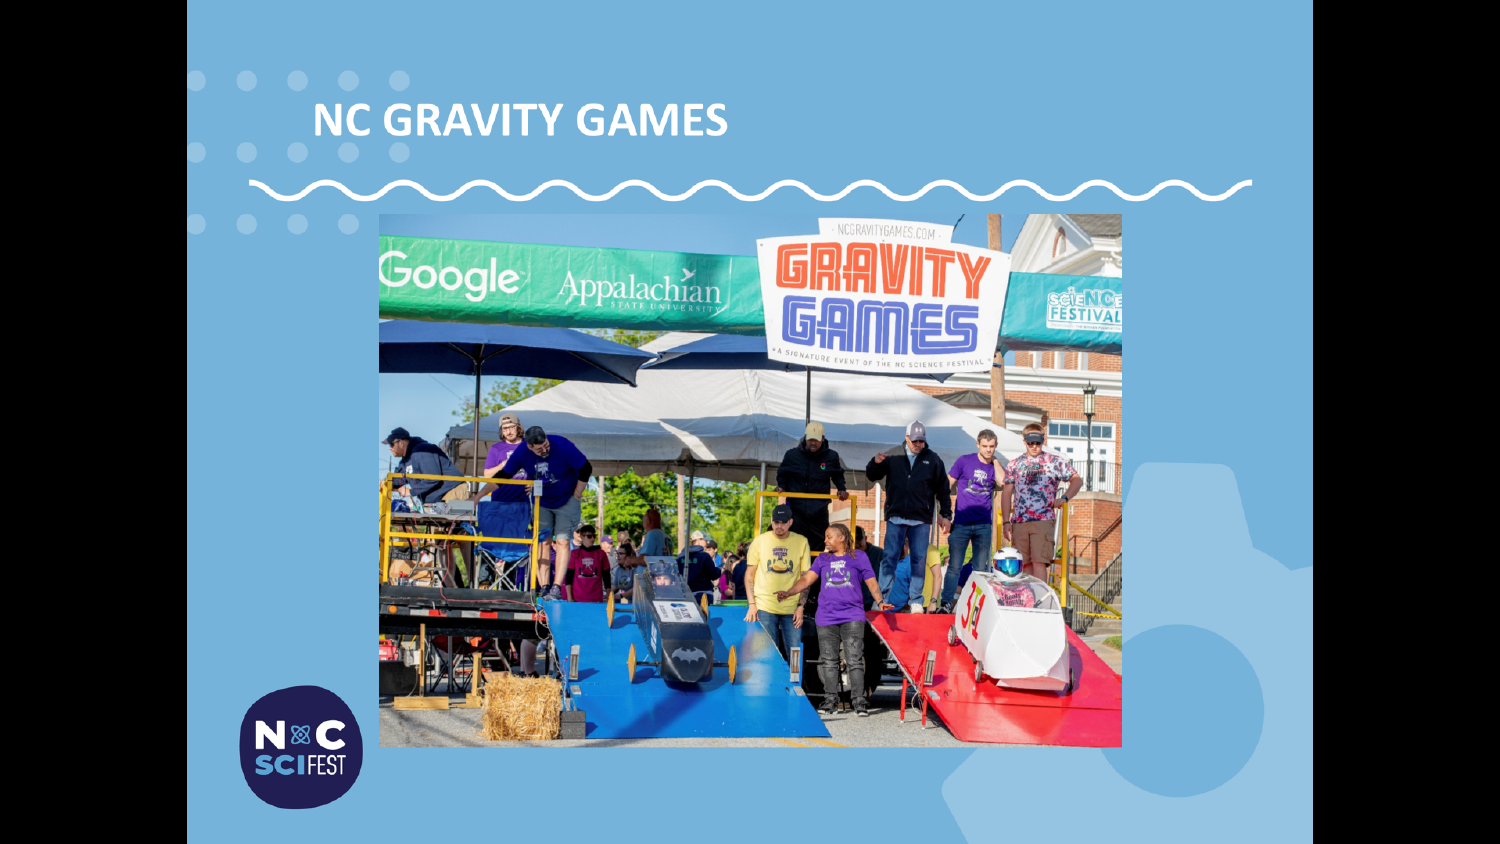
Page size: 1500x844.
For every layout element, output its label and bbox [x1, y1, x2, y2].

picture [187, 0, 1313, 844]
